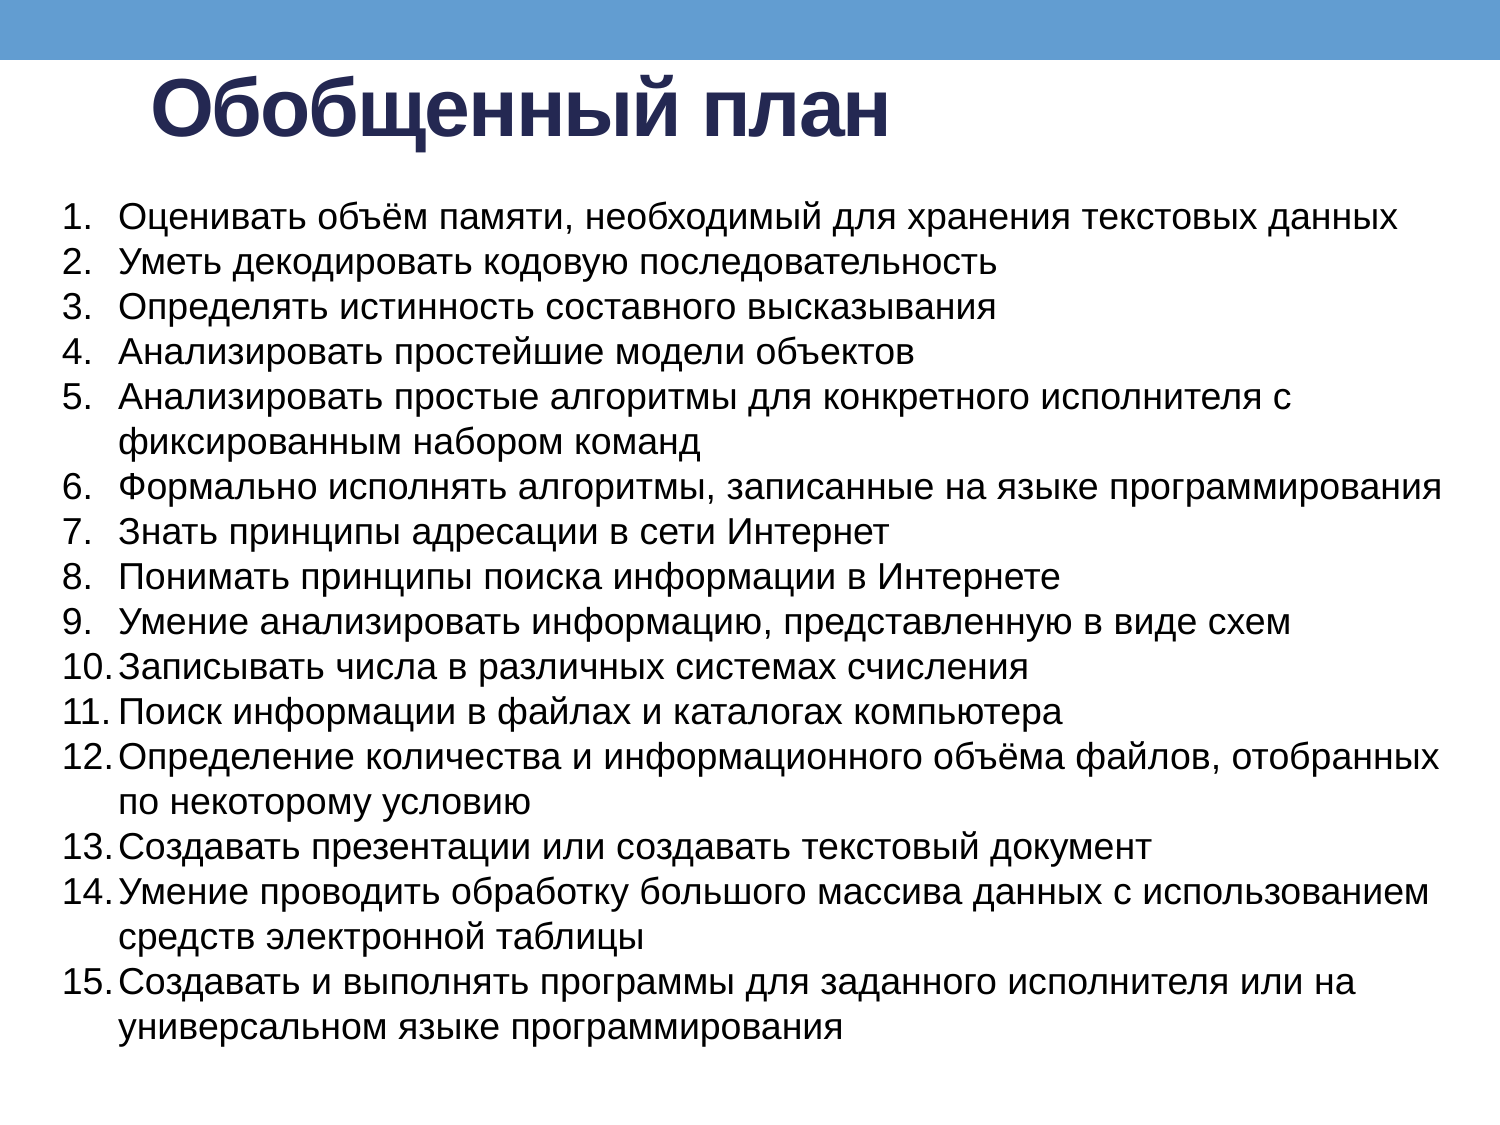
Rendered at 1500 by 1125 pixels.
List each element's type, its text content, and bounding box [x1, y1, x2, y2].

text_box Оценивать объём памяти, необходимый для хранения текстовых данных Уметь декодировать кодовую последовательность Определять истинность составного высказывания Анализировать простейшие модели объектов Анализировать простые алгоритмы для конкретного исполнителя с фиксированным набором команд Формально исполнять алгоритмы, записанные на языке программирования Знать принципы адресации в сети Интернет Понимать принципы поиска информации в Интернете Умение анализировать информацию, представленную в виде схем Записывать числа в различных системах счисления Поиск информации в файлах и каталогах компьютера Определение количества и информационного объёма файлов, отобранных по некоторому условию Создавать презентации или создавать текстовый документ Умение проводить обработку большого массива данных с использованием средств электронной таблицы Создавать и выполнять программы для заданного исполнителя или на универсальном языке программирования [47, 184, 1500, 1055]
title Обобщенный план [135, 47, 1373, 161]
